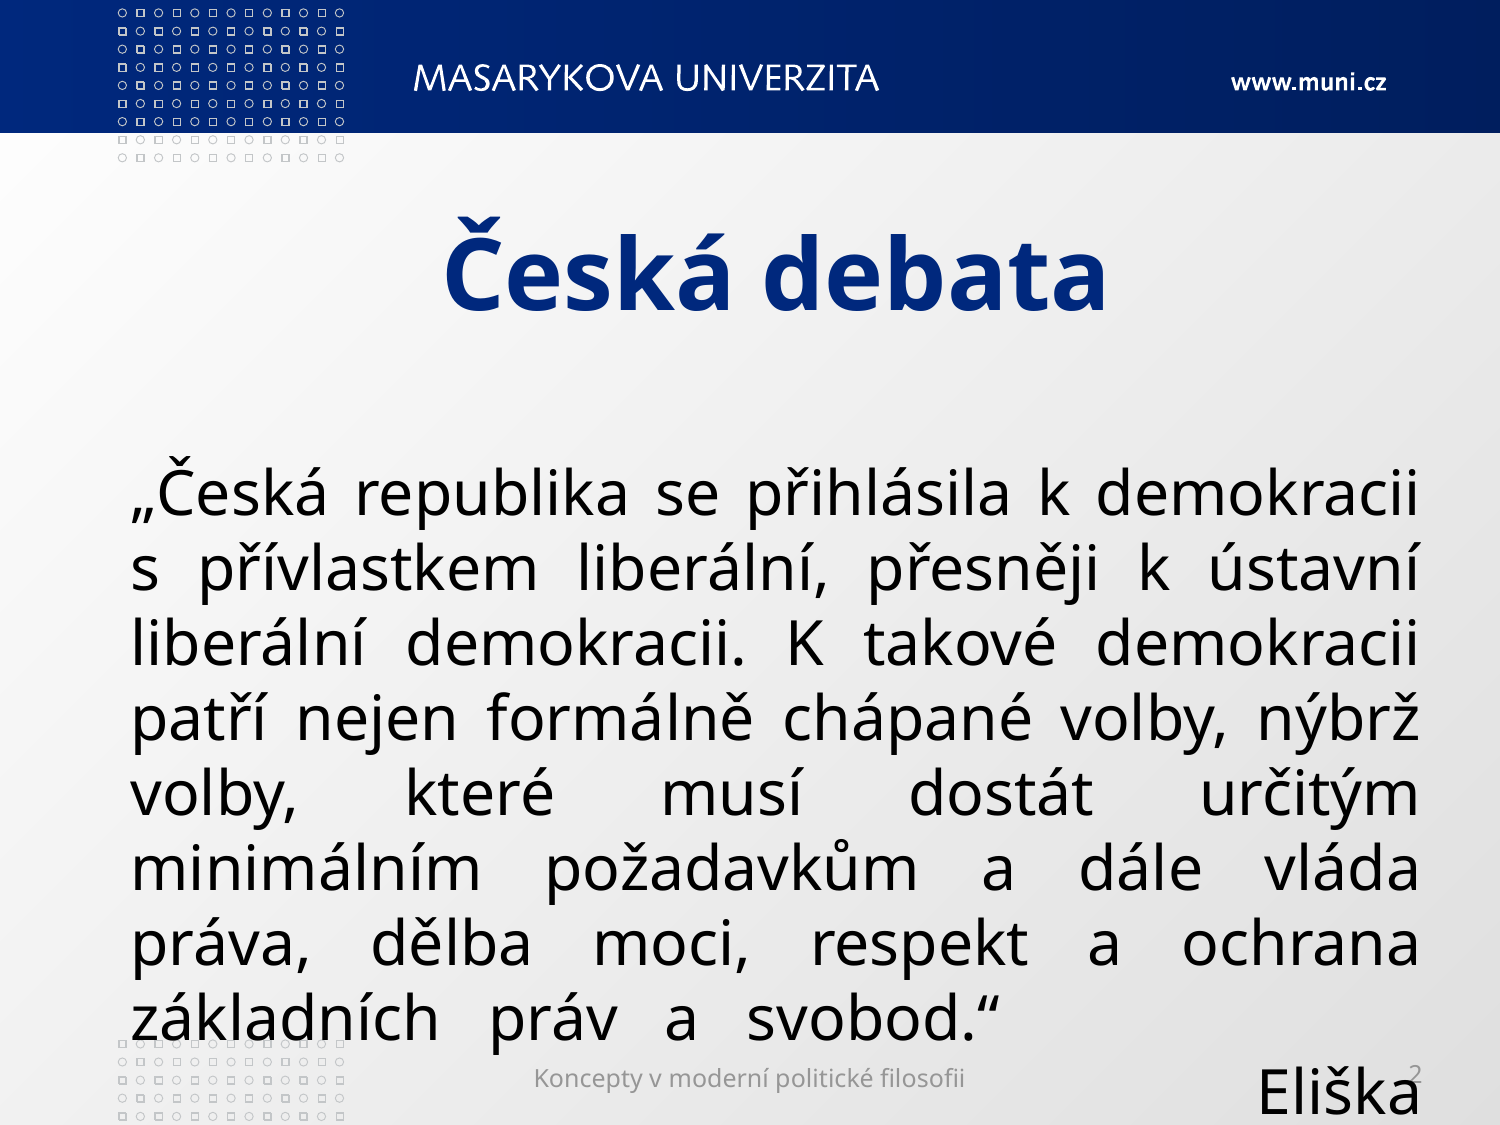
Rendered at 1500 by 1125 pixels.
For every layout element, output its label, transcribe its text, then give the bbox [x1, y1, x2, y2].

text_box „Česká republika se přihlásila k demokracii s přívlastkem liberální, přesněji k ústavní liberální demokracii. K takové demokracii patří nejen formálně chápané volby, nýbrž volby, které musí dostát určitým minimálním požadavkům a dále vláda práva, dělba moci, respekt a ochrana základních práv a svobod.“ Eliška Wagnerová [115, 445, 1438, 1125]
title Česká debata [115, 151, 1438, 339]
